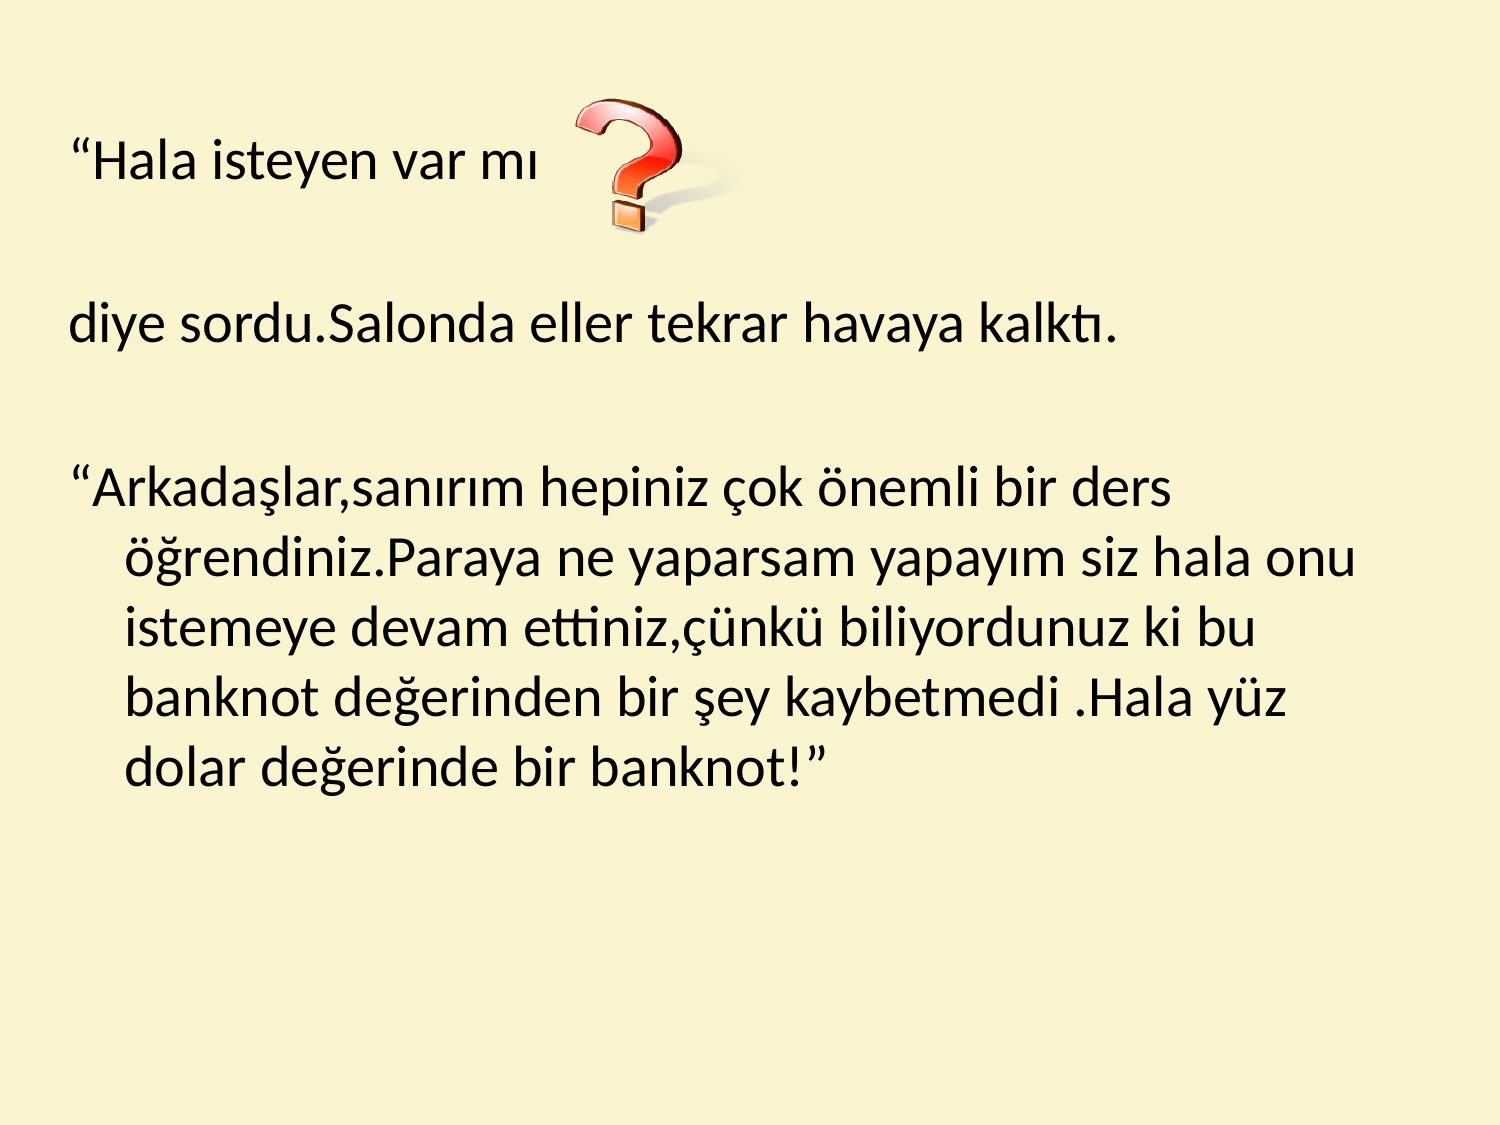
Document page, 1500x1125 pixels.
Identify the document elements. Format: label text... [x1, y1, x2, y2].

list “Hala isteyen var mı diye sordu.Salonda eller tekrar havaya kalktı. “Arkadaşlar,sanırım hepiniz çok önemli bir ders öğrendiniz.Paraya ne yaparsam yapayım siz hala onu istemeye devam ettiniz,çünkü biliyordunuz ki bu banknot değerinden bir şey kaybetmedi .Hala yüz dolar değerinde bir banknot!” [53, 113, 1404, 958]
picture [548, 89, 744, 244]
